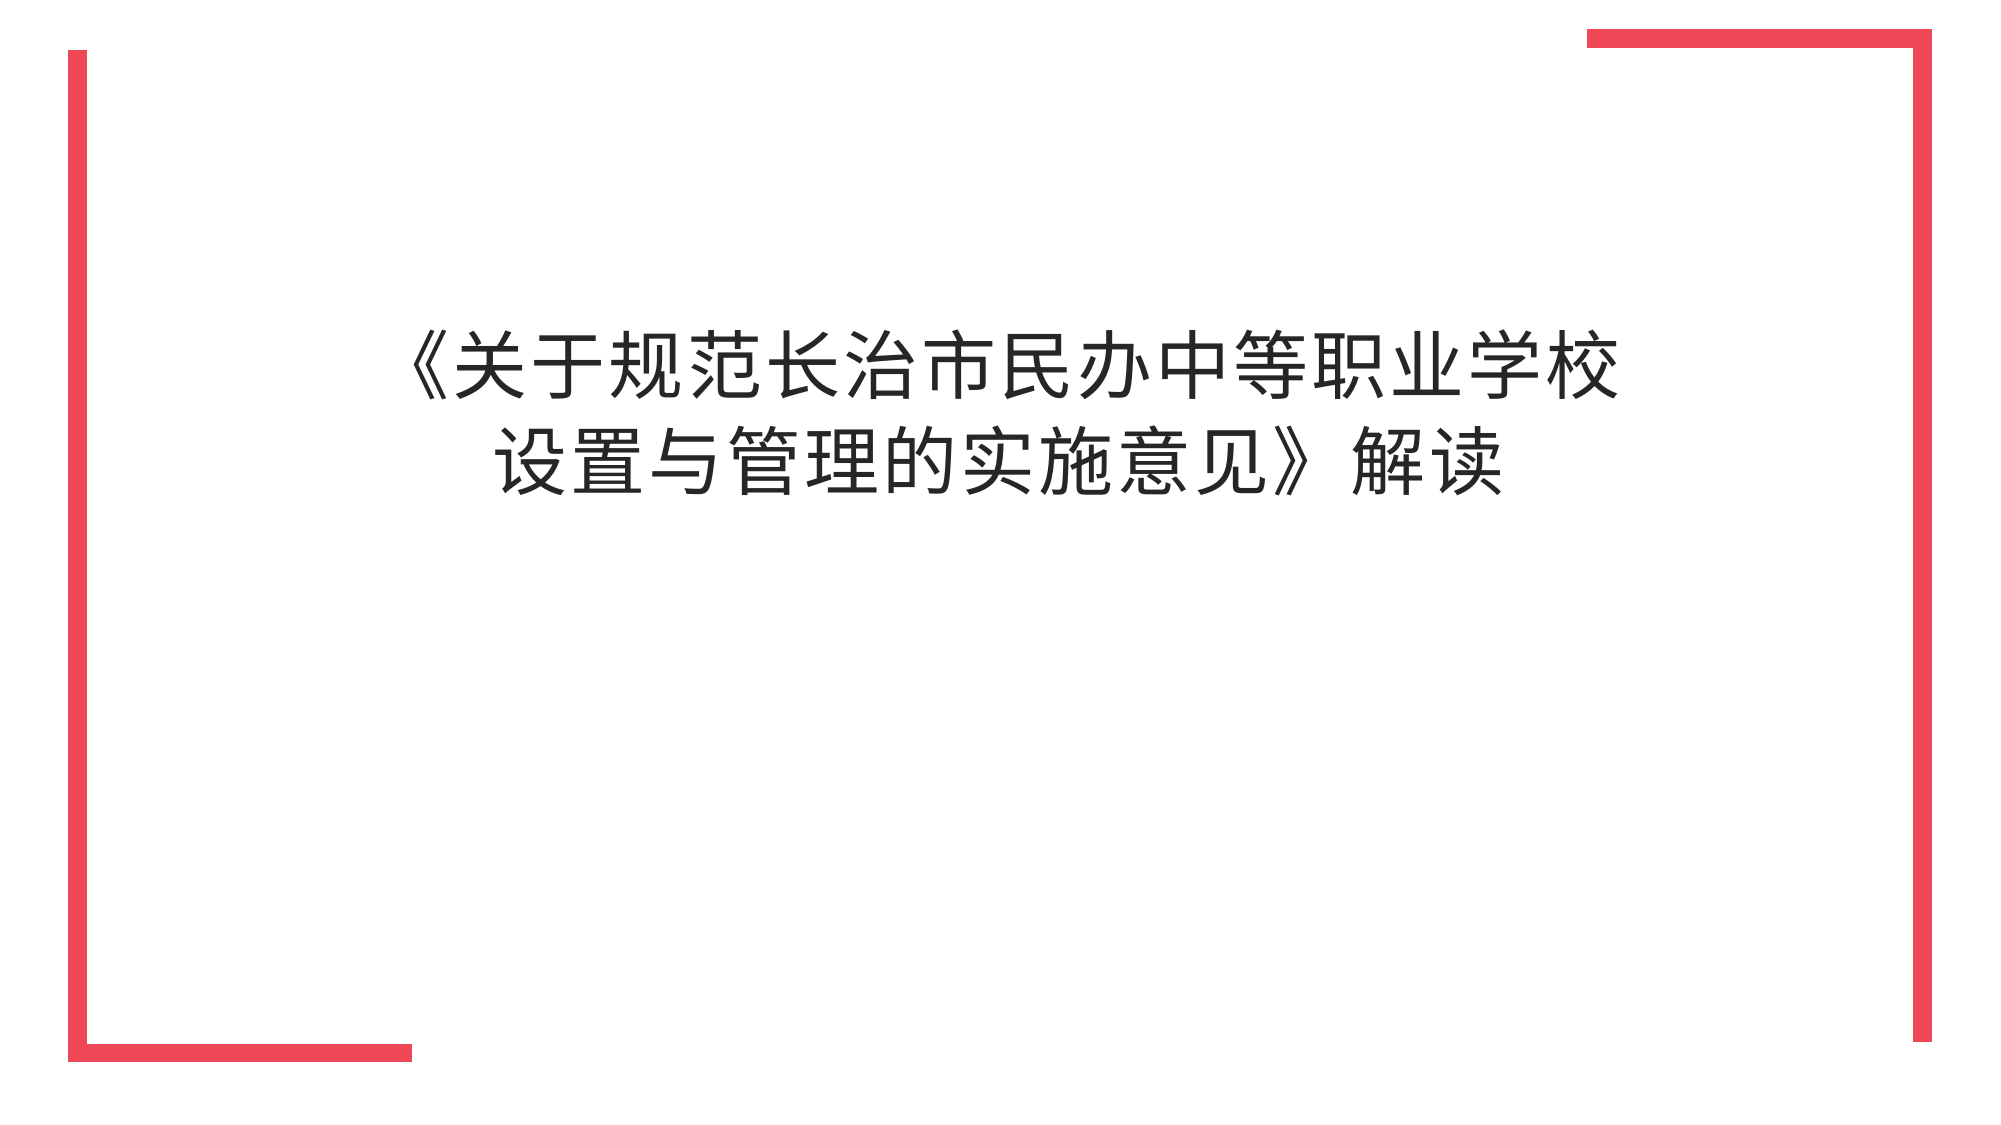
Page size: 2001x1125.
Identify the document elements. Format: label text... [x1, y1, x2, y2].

list 《关于规范长治市民办中等职业学校 设置与管理的实施意见》解读 [86, 237, 1908, 610]
